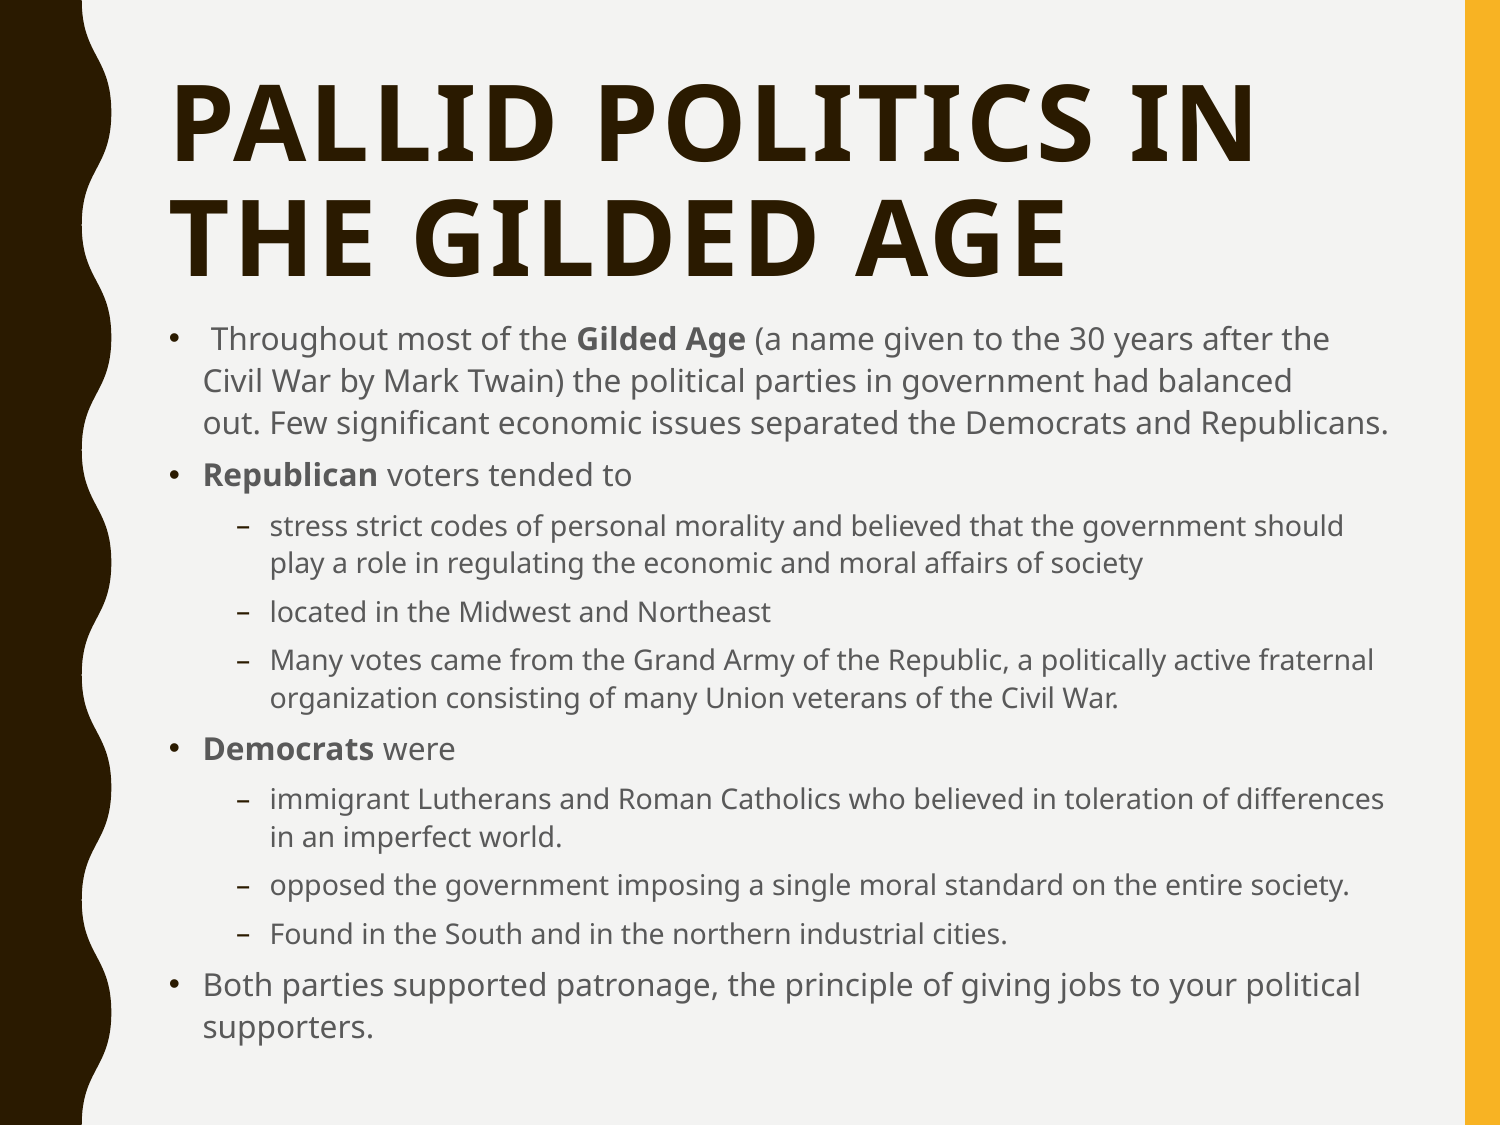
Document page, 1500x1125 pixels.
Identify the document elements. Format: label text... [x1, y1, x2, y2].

title Pallid Politics in the Gilded Age [154, 62, 1407, 307]
list Throughout most of the Gilded Age (a name given to the 30 years after the Civil War by Mark Twain) the political parties in government had balanced out. Few significant economic issues separated the Democrats and Republicans. Republican voters tended to stress strict codes of personal morality and believed that the government should play a role in regulating the economic and moral affairs of society located in the Midwest and Northeast Many votes came from the Grand Army of the Republic, a politically active fraternal organization consisting of many Union veterans of the Civil War. Democrats were immigrant Lutherans and Roman Catholics who believed in toleration of differences in an imperfect world. opposed the government imposing a single moral standard on the entire society. Found in the South and in the northern industrial cities. Both parties supported patronage, the principle of giving jobs to your political supporters. [154, 307, 1407, 1093]
